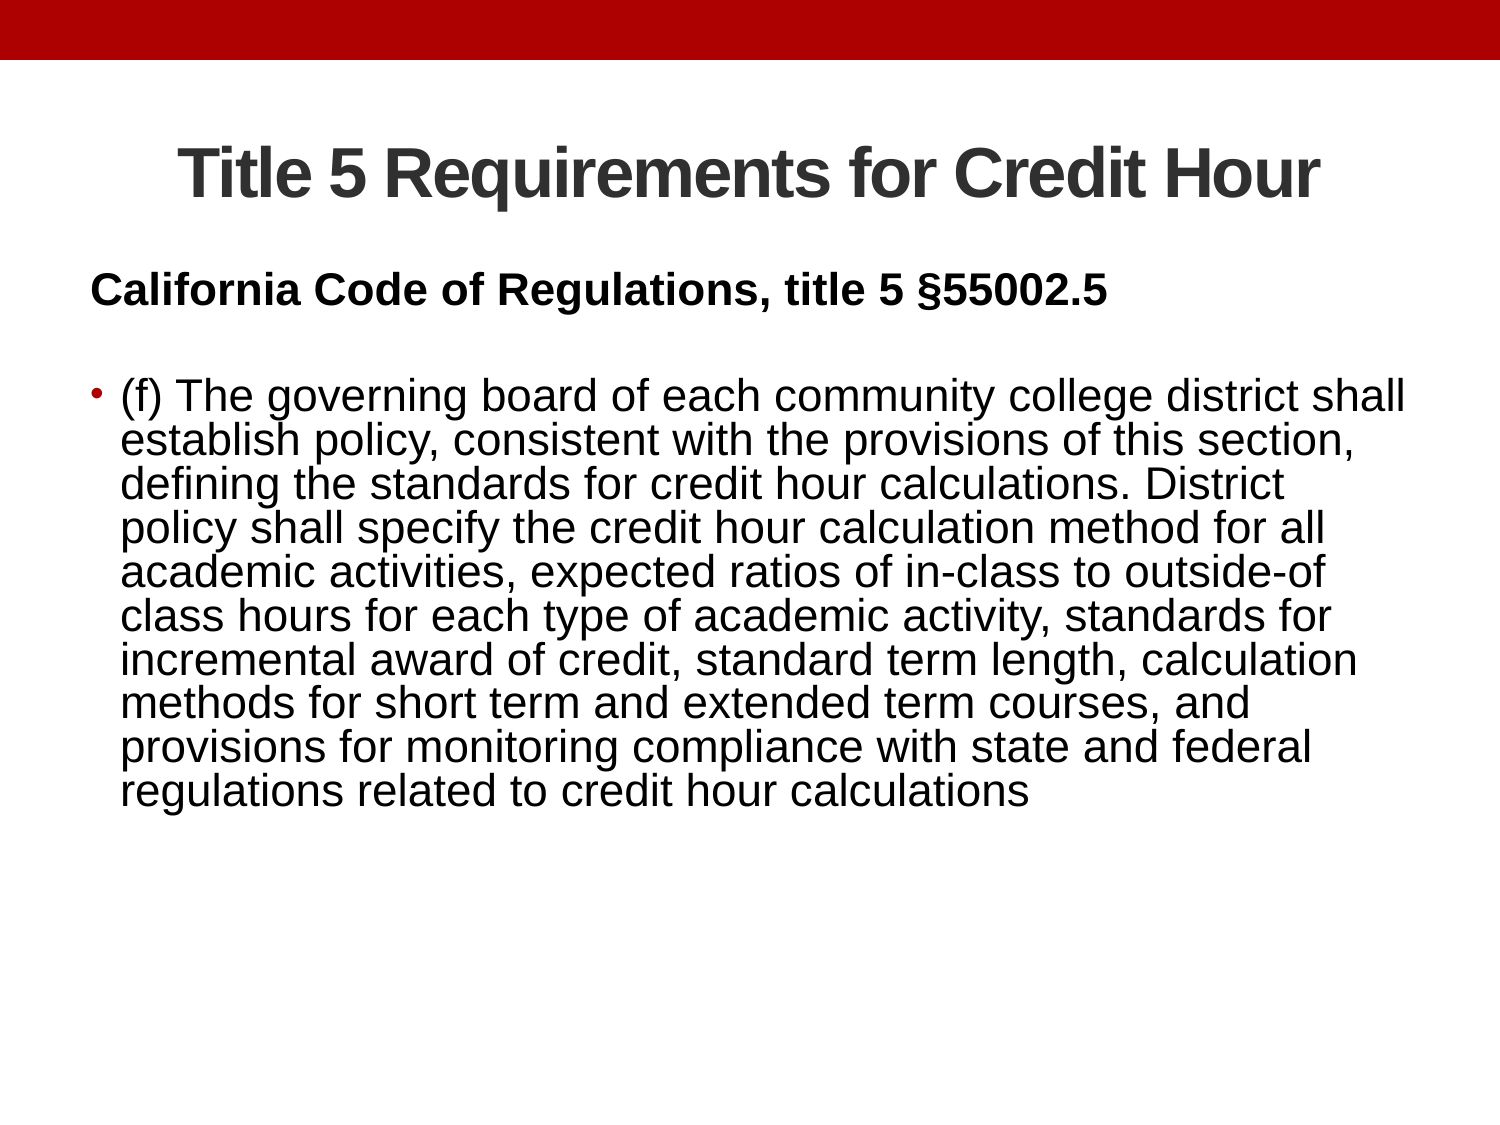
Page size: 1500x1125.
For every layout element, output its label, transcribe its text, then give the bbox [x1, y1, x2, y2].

list California Code of Regulations, title 5 §55002.5 (f) The governing board of each community college district shall establish policy, consistent with the provisions of this section, defining the standards for credit hour calculations. District policy shall specify the credit hour calculation method for all academic activities, expected ratios of in-class to outside-of class hours for each type of academic activity, standards for incremental award of credit, standard term length, calculation methods for short term and extended term courses, and provisions for monitoring compliance with state and federal regulations related to credit hour calculations [75, 262, 1425, 1063]
title Title 5 Requirements for Credit Hour [75, 87, 1425, 250]
